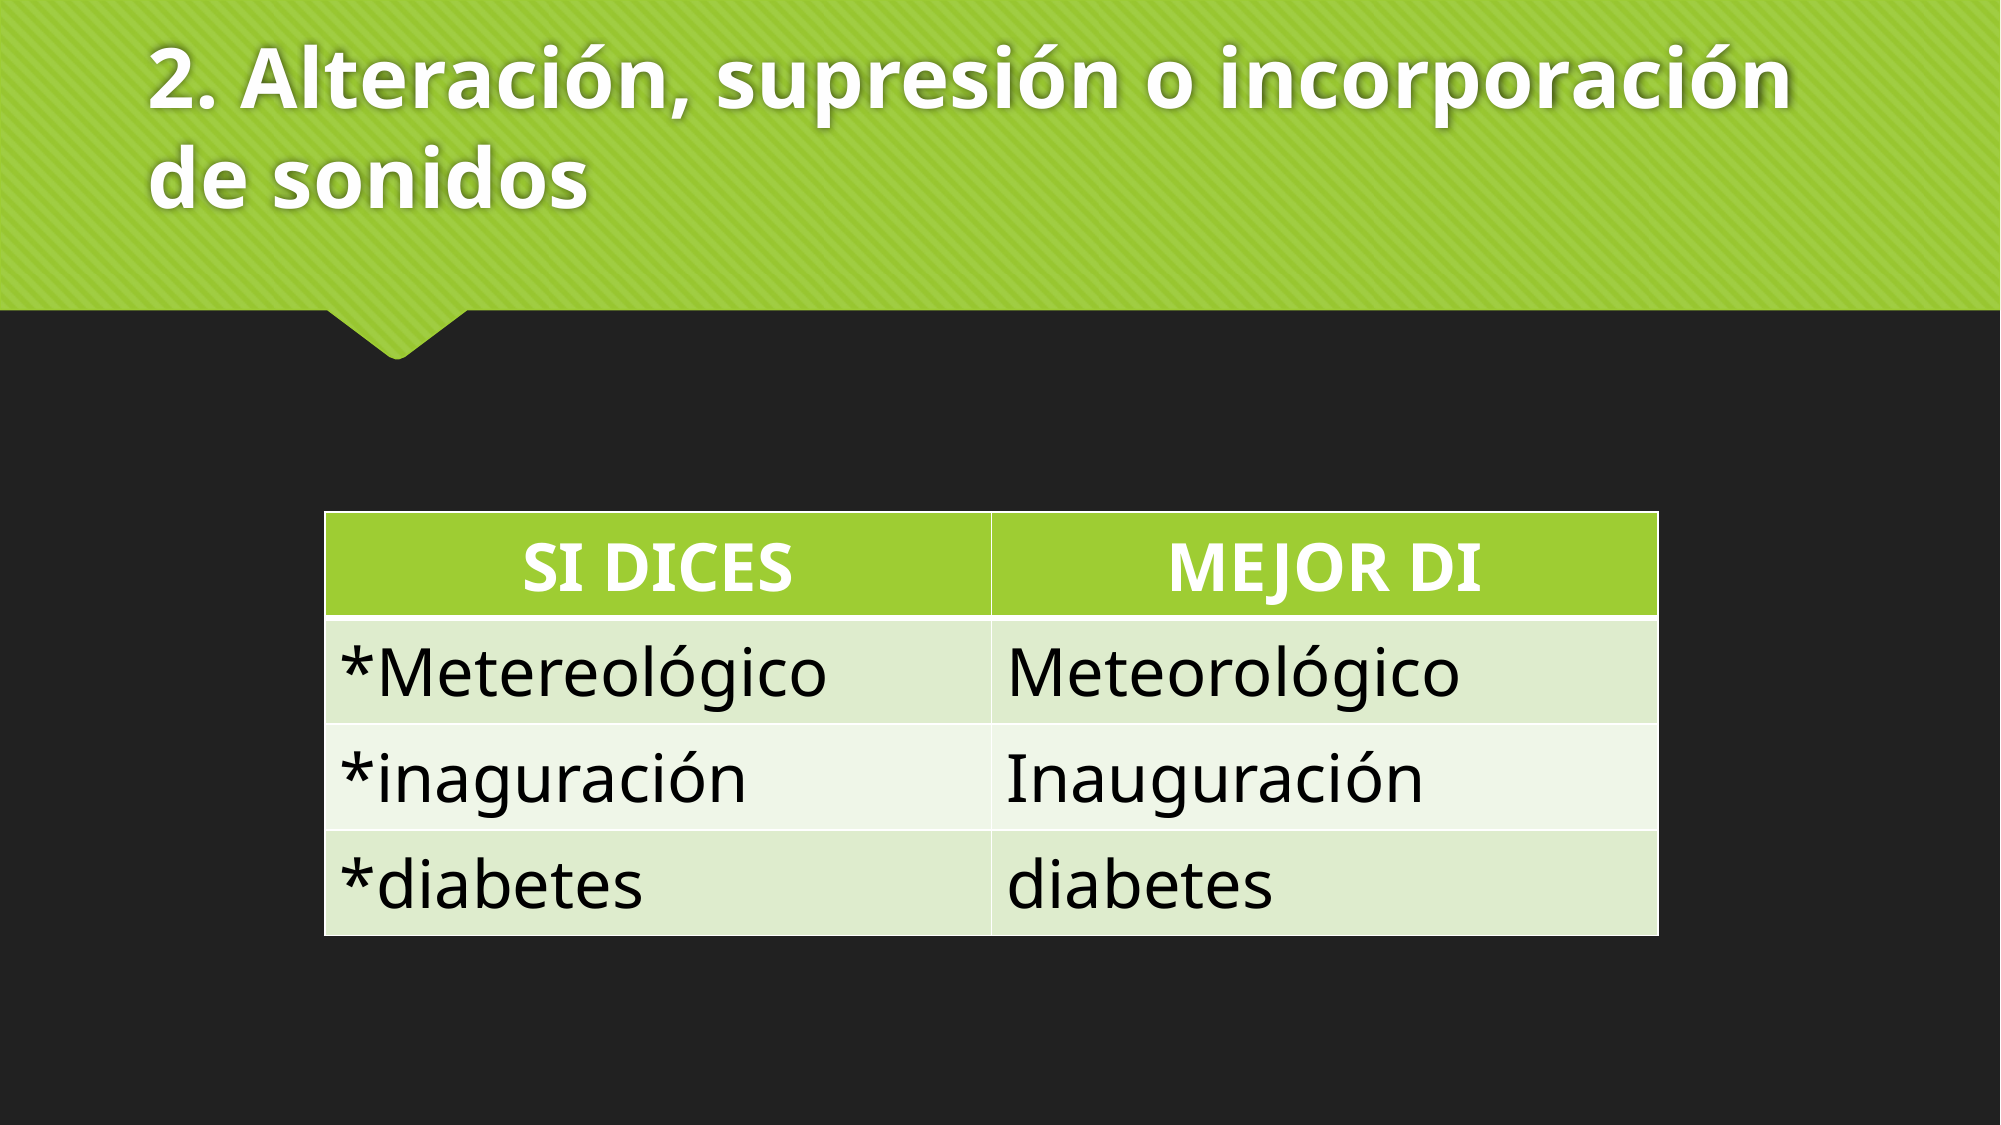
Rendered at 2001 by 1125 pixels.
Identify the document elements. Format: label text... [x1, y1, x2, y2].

table_cell Inauguración [992, 725, 1657, 829]
table_header MEJOR DI [992, 513, 1657, 615]
table_header SI DICES [326, 513, 991, 615]
table_cell diabetes [992, 831, 1657, 935]
title 2. Alteración, supresión o incorporación de sonidos [132, 73, 1868, 233]
table_cell *Metereológico [326, 621, 991, 723]
table_cell Meteorológico [992, 621, 1657, 723]
table_cell *inaguración [326, 725, 991, 829]
table_cell *diabetes [326, 831, 991, 935]
